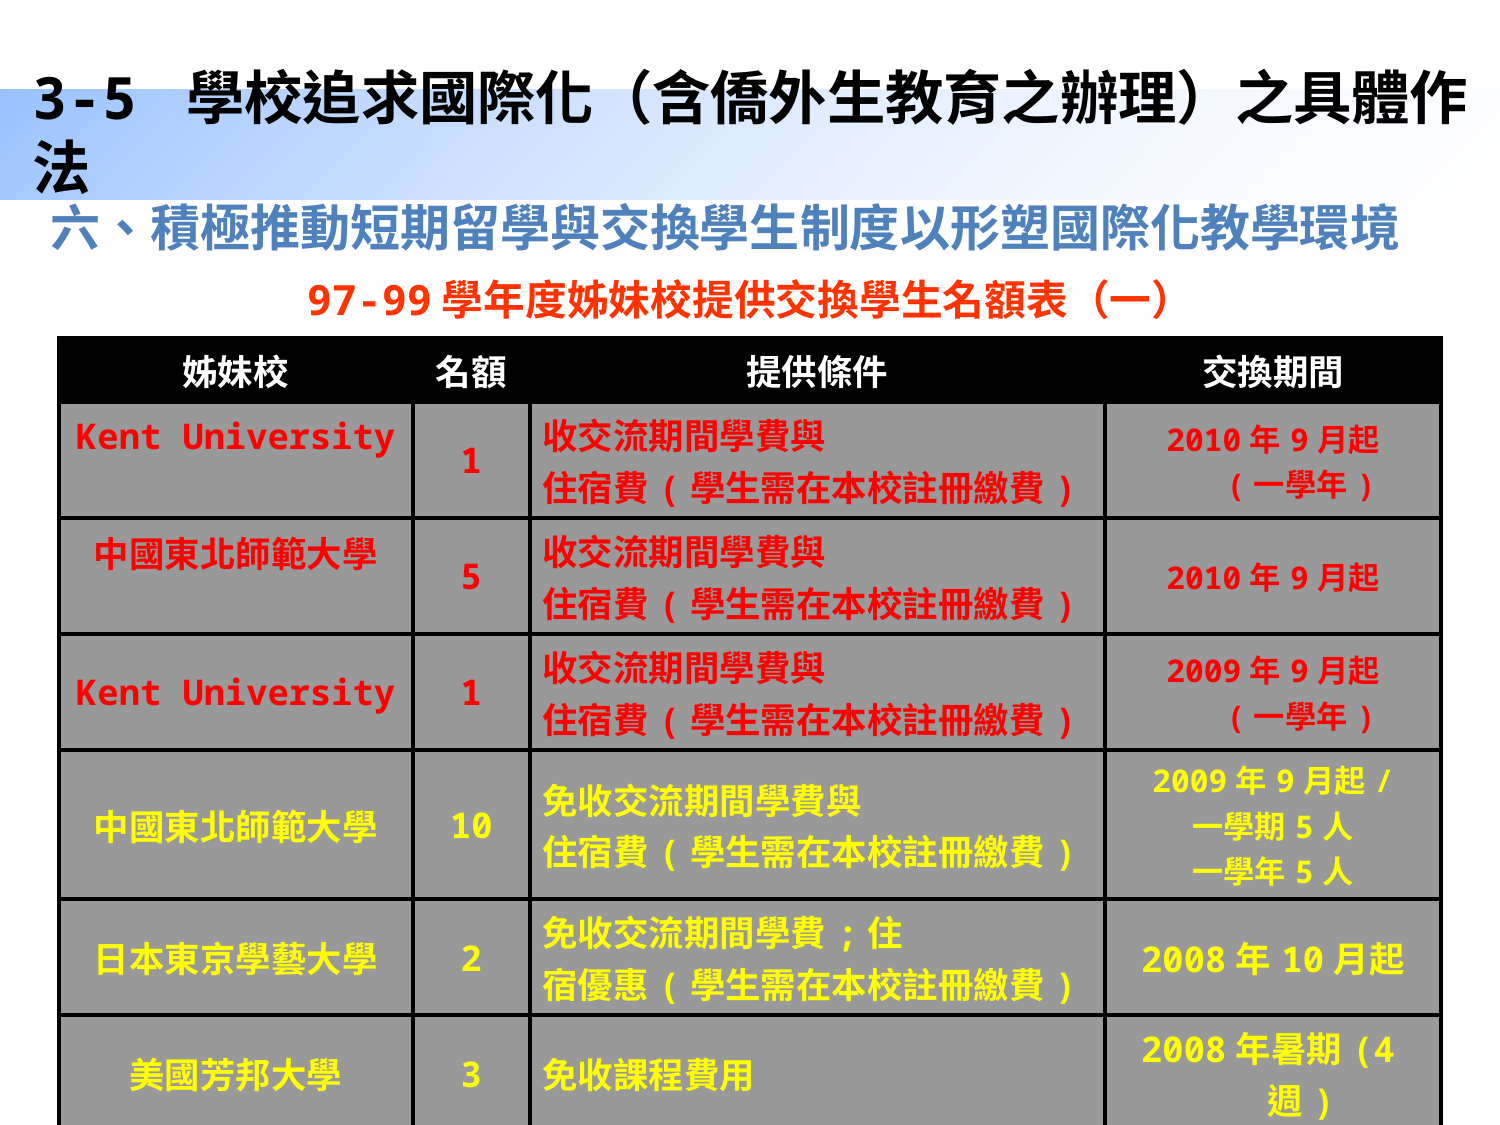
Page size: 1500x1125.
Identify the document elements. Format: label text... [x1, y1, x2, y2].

table_cell 2008年暑期(4週) [1107, 1017, 1439, 1125]
table_cell 2 [415, 901, 528, 1013]
text_box 3-5 學校追求國際化（含僑外生教育之辦理）之具體作法 [17, 90, 1500, 173]
table_cell 收交流期間學費與 住宿費(學生需在本校註冊繳費) [532, 636, 1103, 748]
table_cell 中國東北師範大學 [61, 752, 411, 897]
table_cell 日本東京學藝大學 [61, 901, 411, 1013]
table_cell 2009年9月起 (一學年) [1107, 636, 1439, 748]
table_header 名額 [415, 340, 528, 400]
table_header 交換期間 [1107, 340, 1439, 400]
table_cell 中國東北師範大學 [61, 520, 411, 632]
table_cell Kent University [61, 636, 411, 748]
table_cell 免收課程費用 [532, 1017, 1103, 1125]
table_header 姊妹校 [61, 340, 411, 400]
table_cell Kent University [61, 404, 411, 516]
table_cell 收交流期間學費與 住宿費(學生需在本校註冊繳費) [532, 404, 1103, 516]
table_header 提供條件 [532, 340, 1103, 400]
table_cell 美國芳邦大學 [61, 1017, 411, 1125]
table_cell 1 [415, 636, 528, 748]
table_cell 1 [415, 404, 528, 516]
text_box [0, 88, 1500, 201]
table_cell 10 [415, 752, 528, 897]
table_cell 收交流期間學費與 住宿費(學生需在本校註冊繳費) [532, 520, 1103, 632]
table_cell 3 [415, 1017, 528, 1125]
table_cell 2010年9月起 (一學年) [1107, 404, 1439, 516]
text_box 97-99學年度姊妹校提供交換學生名額表（一） [281, 266, 1219, 332]
text_box 六、積極推動短期留學與交換學生制度以形塑國際化教學環境 [35, 196, 1465, 267]
table_cell 2009年9月起/ 一學期5人 一學年5人 [1107, 752, 1439, 897]
table_cell 免收交流期間學費與 住宿費(學生需在本校註冊繳費) [532, 752, 1103, 897]
table_cell 2010年9月起 [1107, 520, 1439, 632]
table_cell 2008年10月起 [1107, 901, 1439, 1013]
table_cell 免收交流期間學費;住 宿優惠(學生需在本校註冊繳費) [532, 901, 1103, 1013]
table_cell 5 [415, 520, 528, 632]
